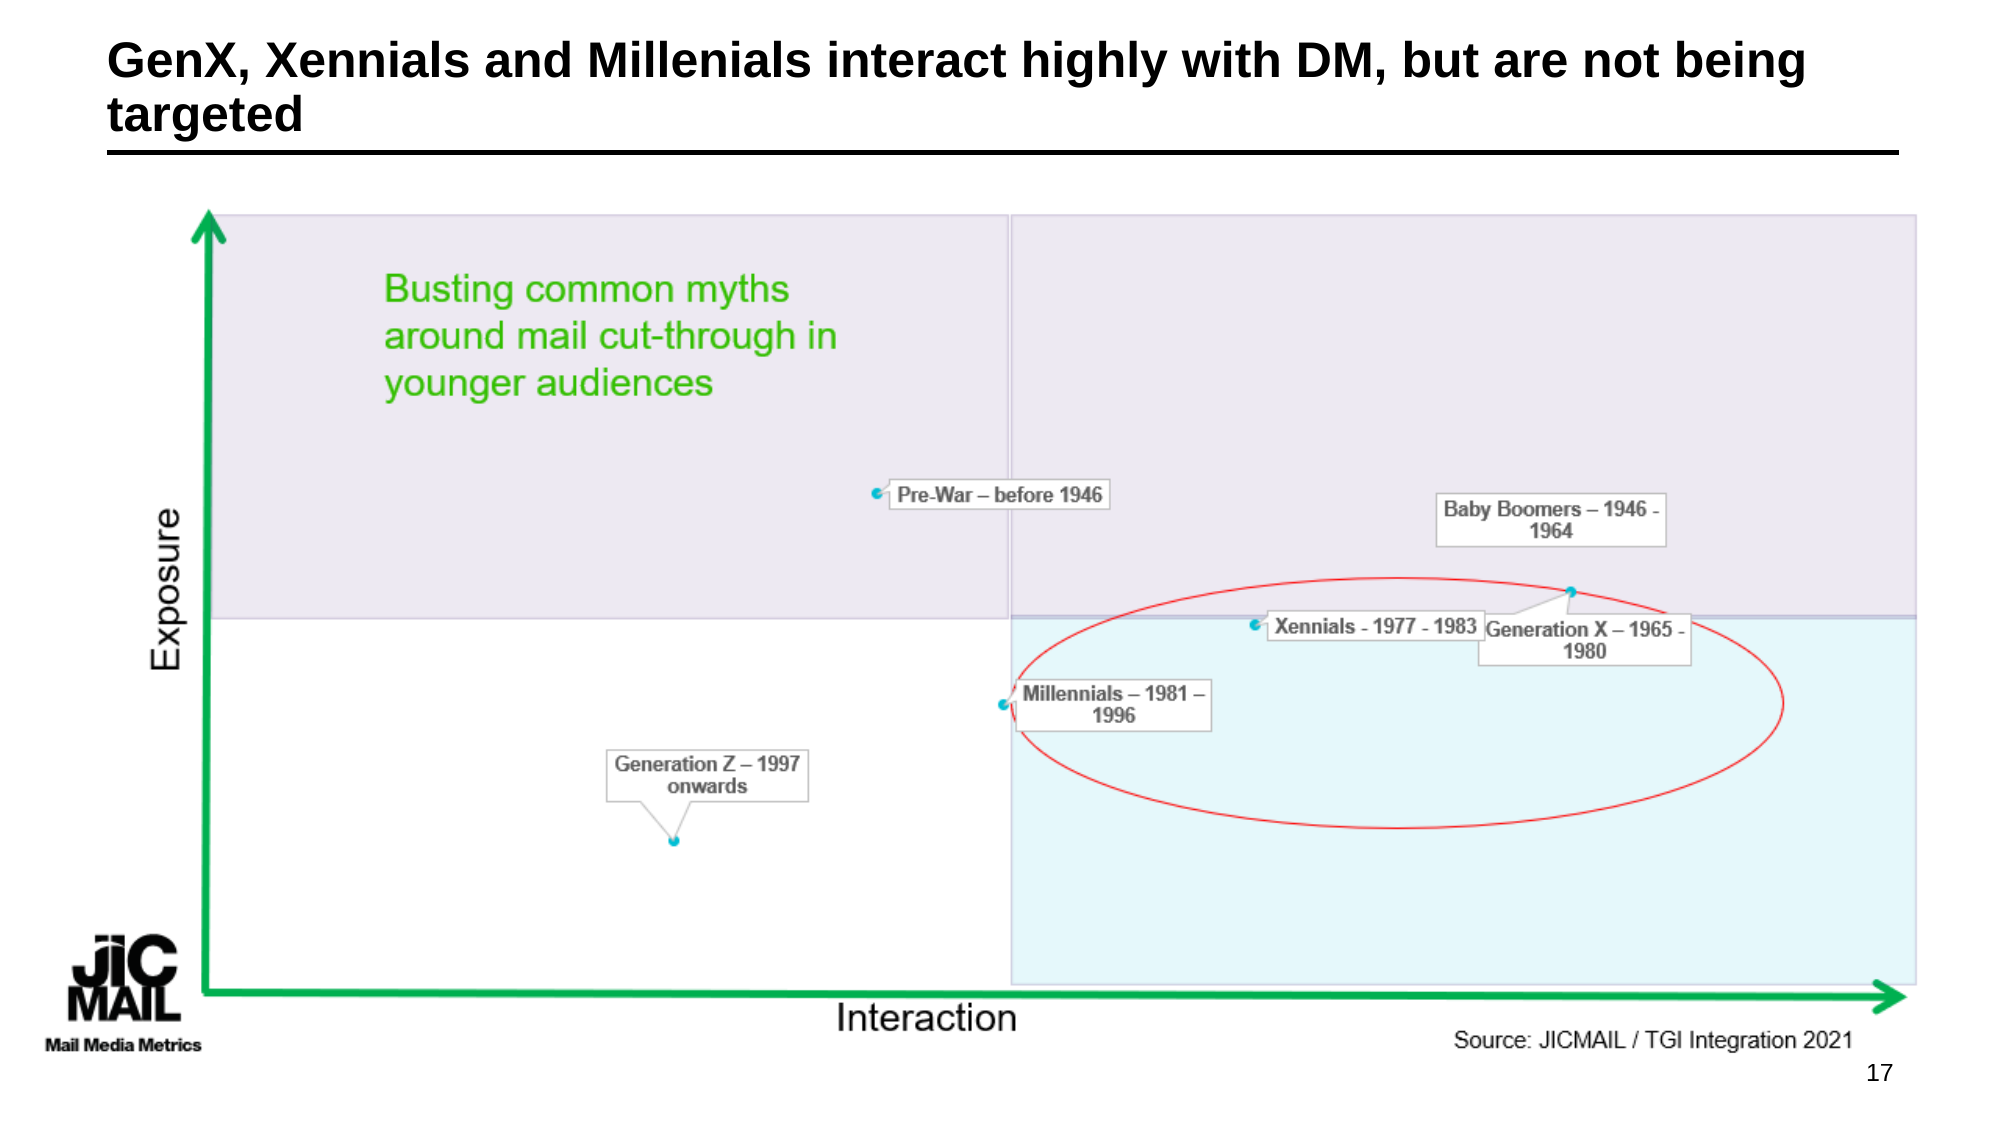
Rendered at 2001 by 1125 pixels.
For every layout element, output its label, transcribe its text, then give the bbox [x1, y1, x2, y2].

text_box 17 [1845, 1064, 1915, 1087]
title GenX, Xennials and Millenials interact highly with DM, but are not being targeted [106, 38, 1869, 139]
picture [0, 177, 1975, 1064]
